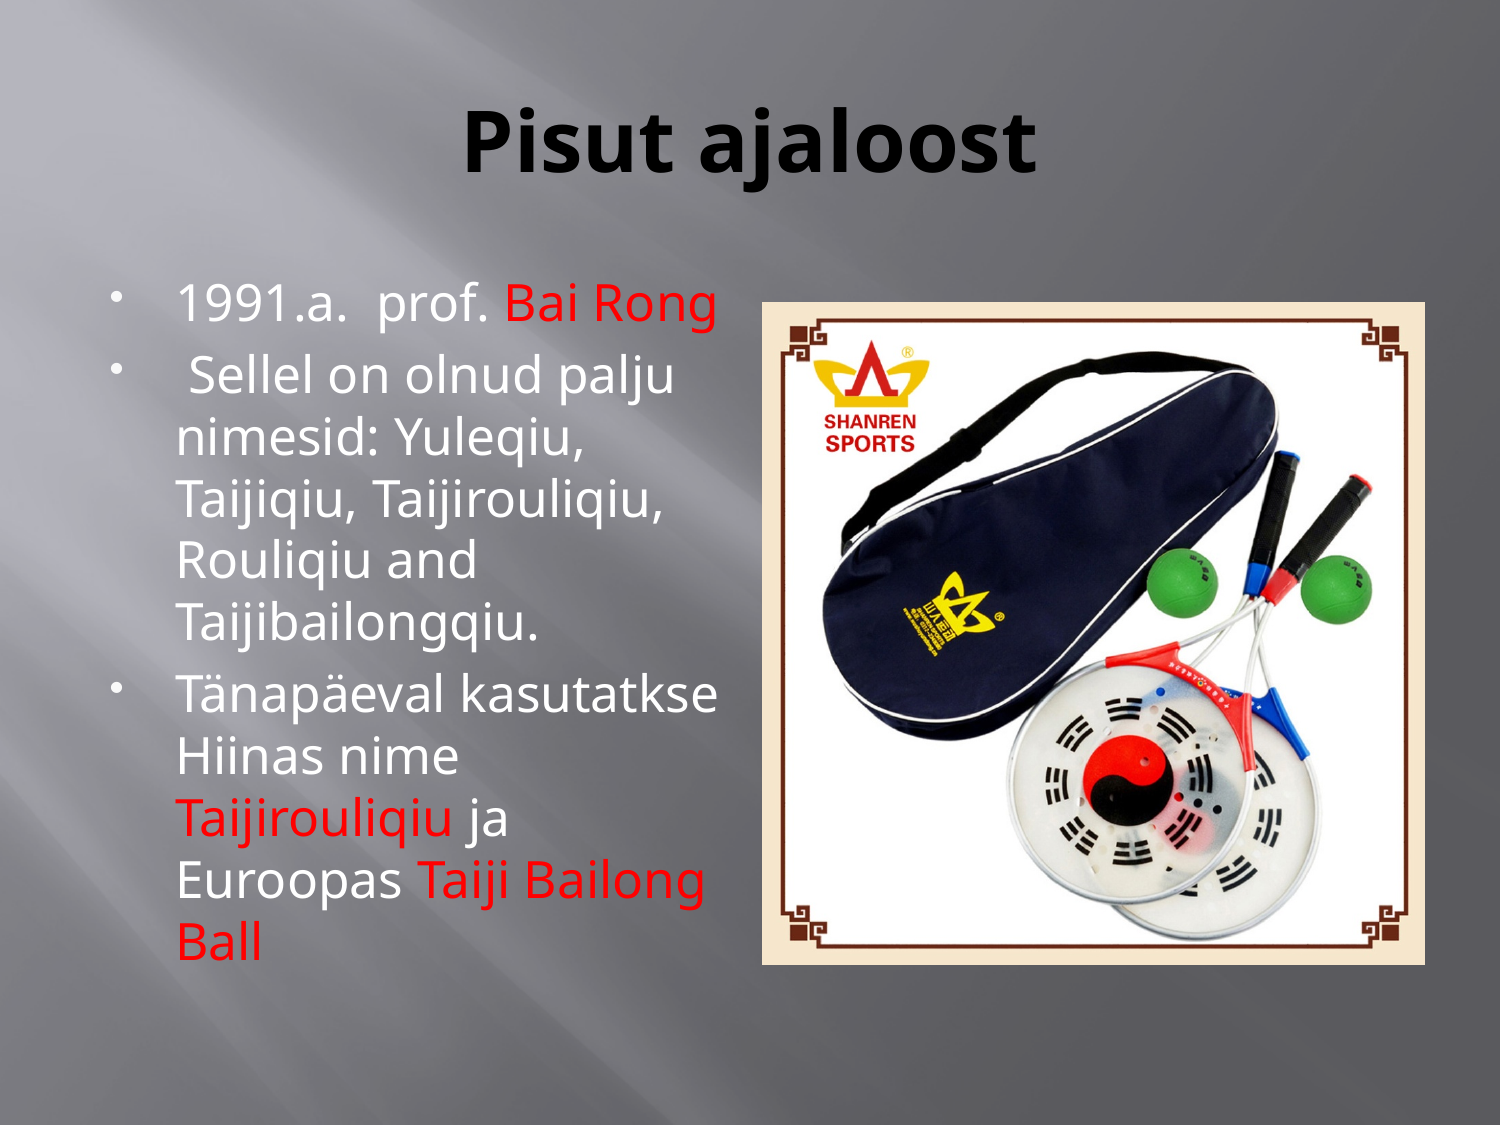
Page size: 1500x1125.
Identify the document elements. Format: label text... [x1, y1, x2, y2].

title Pisut ajaloost [75, 45, 1425, 233]
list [762, 302, 1426, 966]
list 1991.a. prof. Bai Rong Sellel on olnud palju nimesid: Yuleqiu, Taijiqiu, Taijirouliqiu, Rouliqiu and Taijibailongqiu. Tänapäeval kasutatkse Hiinas nime Taijirouliqiu ja Euroopas Taiji Bailong Ball [75, 262, 738, 1005]
